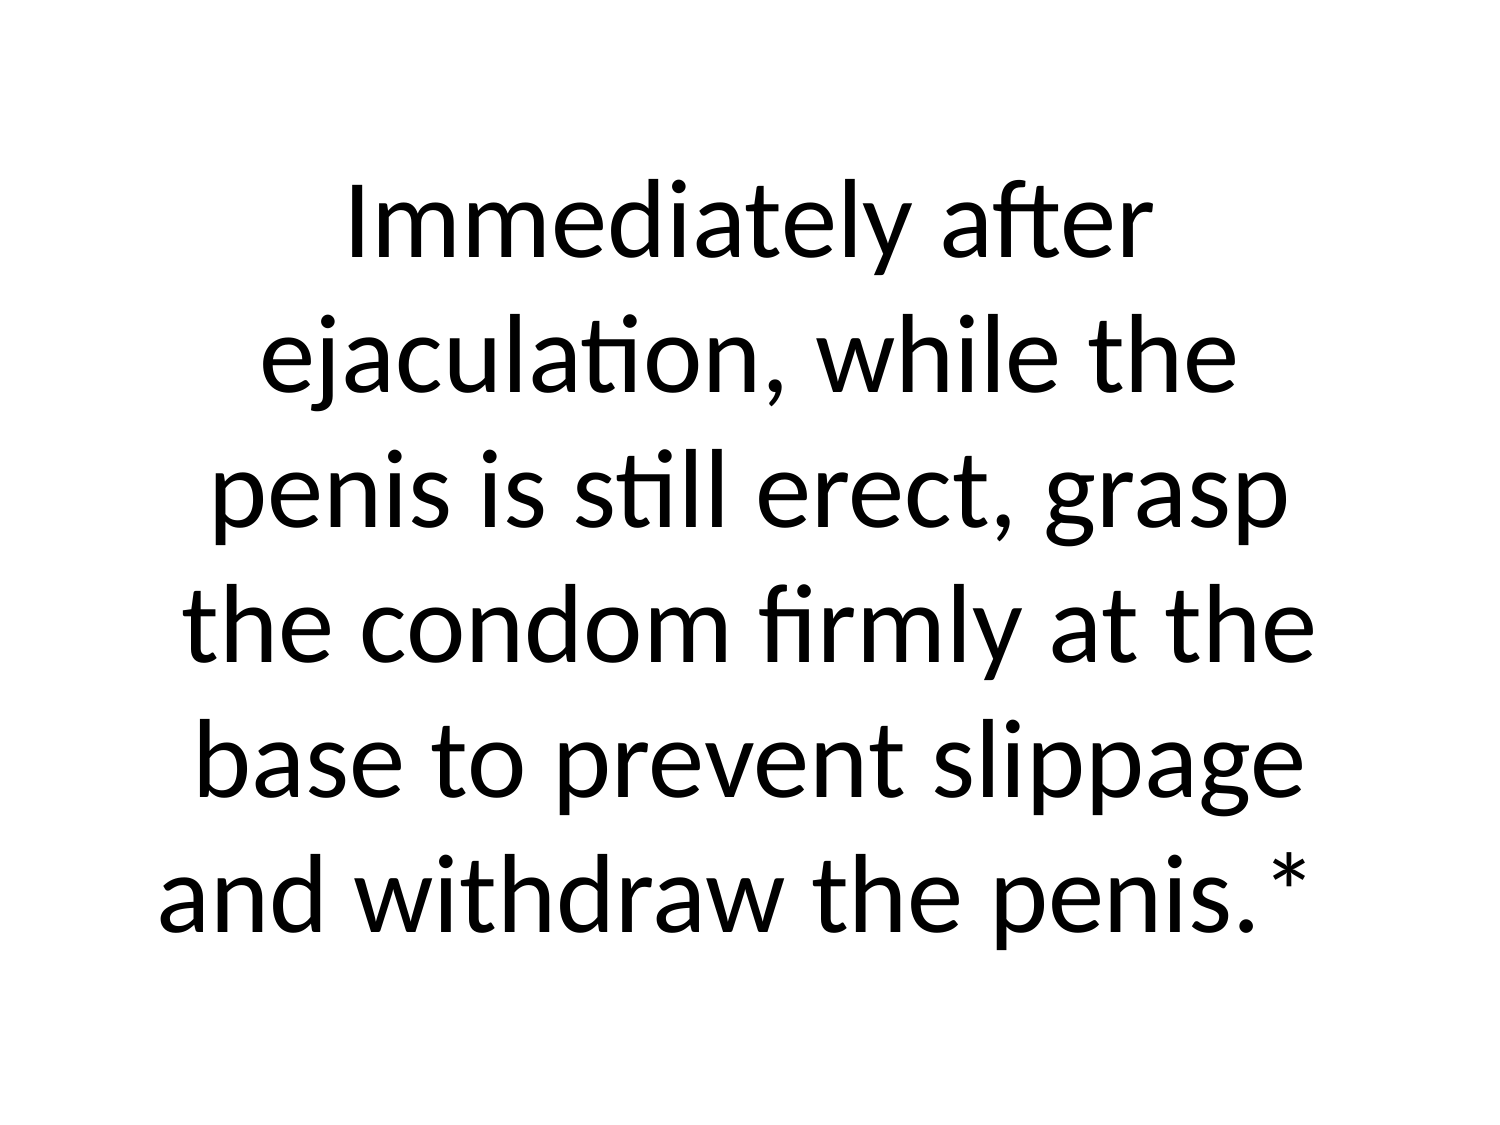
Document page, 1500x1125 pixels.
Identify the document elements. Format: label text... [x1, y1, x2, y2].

title Immediately after ejaculation, while the penis is still erect, grasp the condom firmly at the base to prevent slippage and withdraw the penis.* [112, 24, 1388, 1075]
